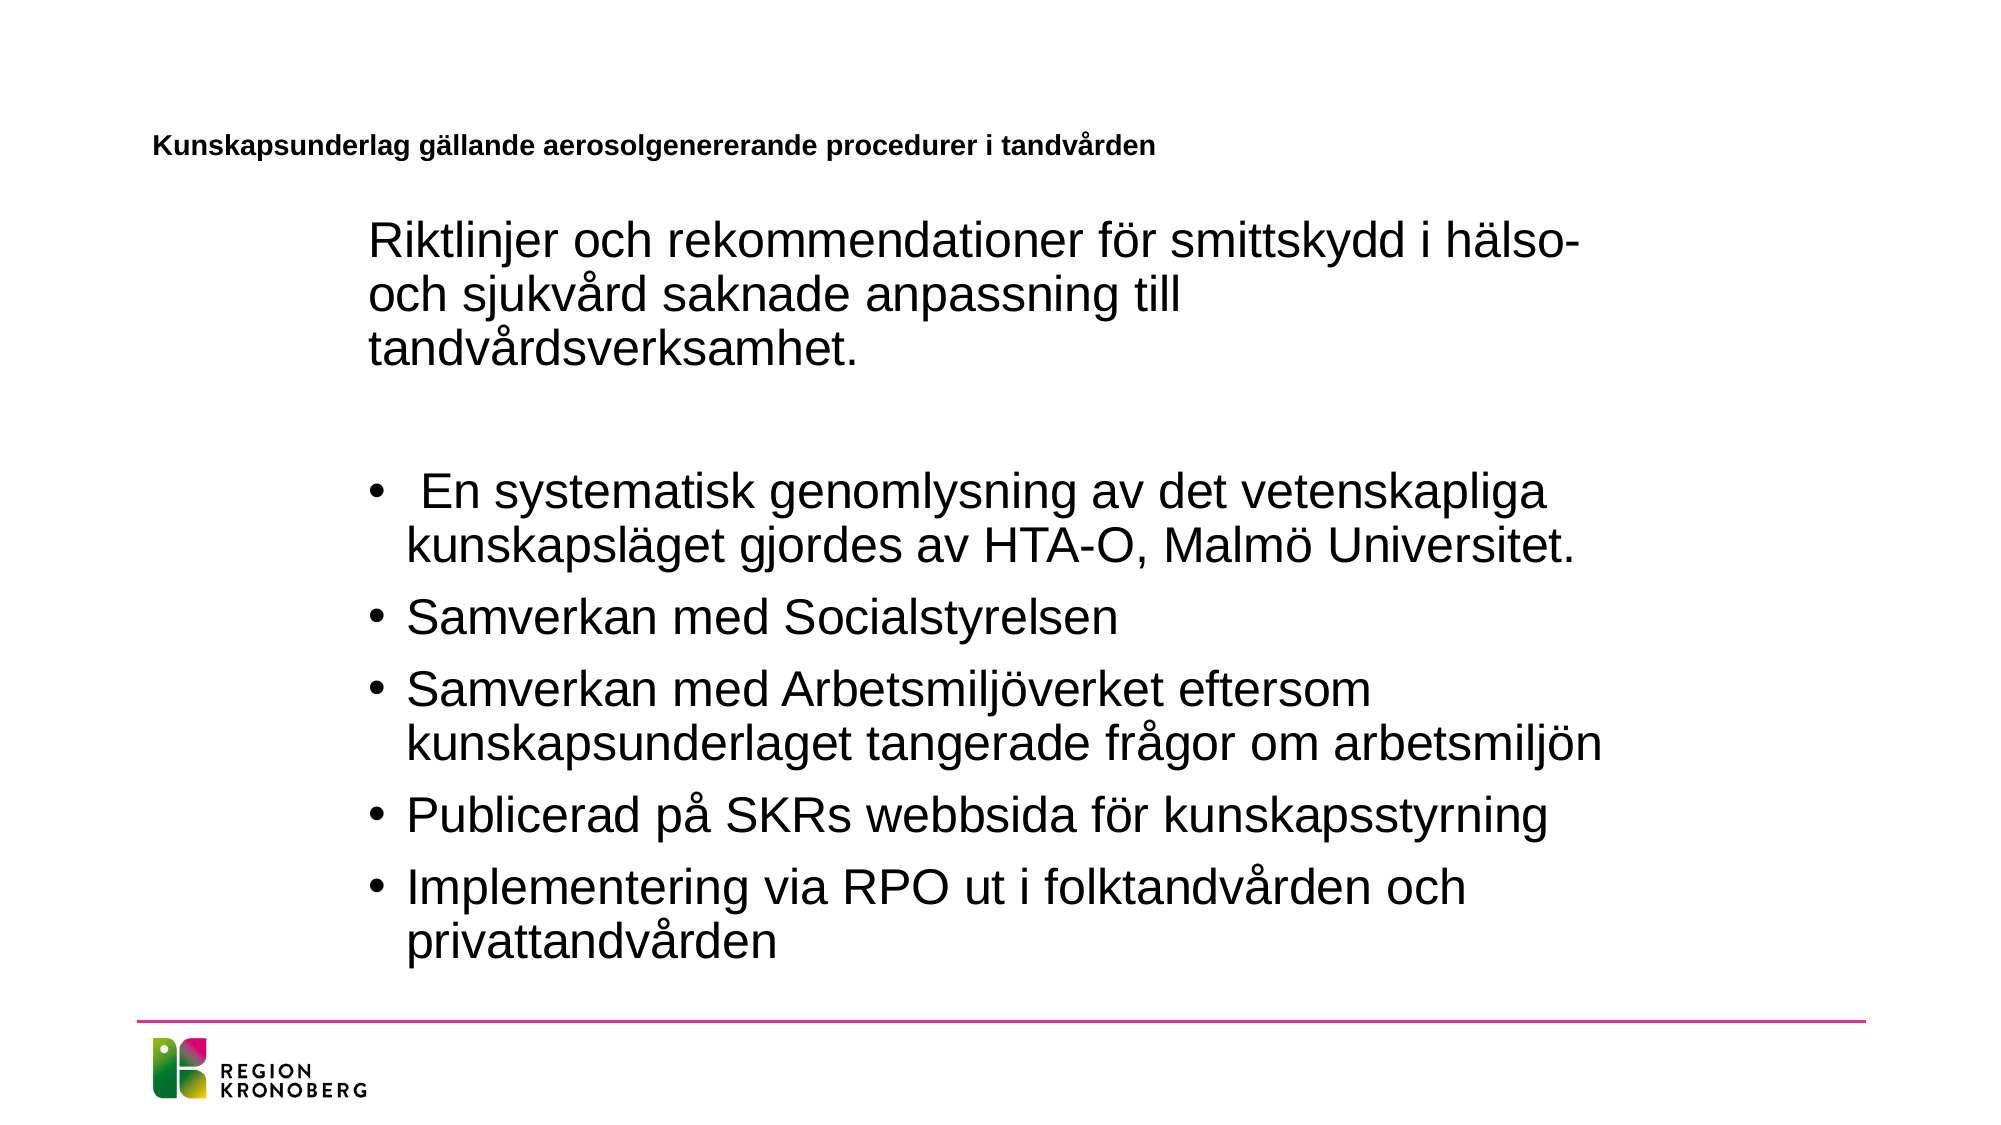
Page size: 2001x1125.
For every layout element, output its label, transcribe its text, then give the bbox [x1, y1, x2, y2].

list Riktlinjer och rekommendationer för smittskydd i hälso- och sjukvård saknade anpassning till tandvårdsverksamhet. En systematisk genomlysning av det vetenskapliga kunskapsläget gjordes av HTA-O, Malmö Universitet. Samverkan med Socialstyrelsen Samverkan med Arbetsmiljöverket eftersom kunskapsunderlaget tangerade frågor om arbetsmiljön Publicerad på SKRs webbsida för kunskapsstyrning Implementering via RPO ut i folktandvården och privattandvården [353, 206, 1647, 1014]
picture [147, 1033, 373, 1103]
title Kunskapsunderlag gällande aerosolgenererande procedurer i tandvården [137, 59, 1863, 278]
